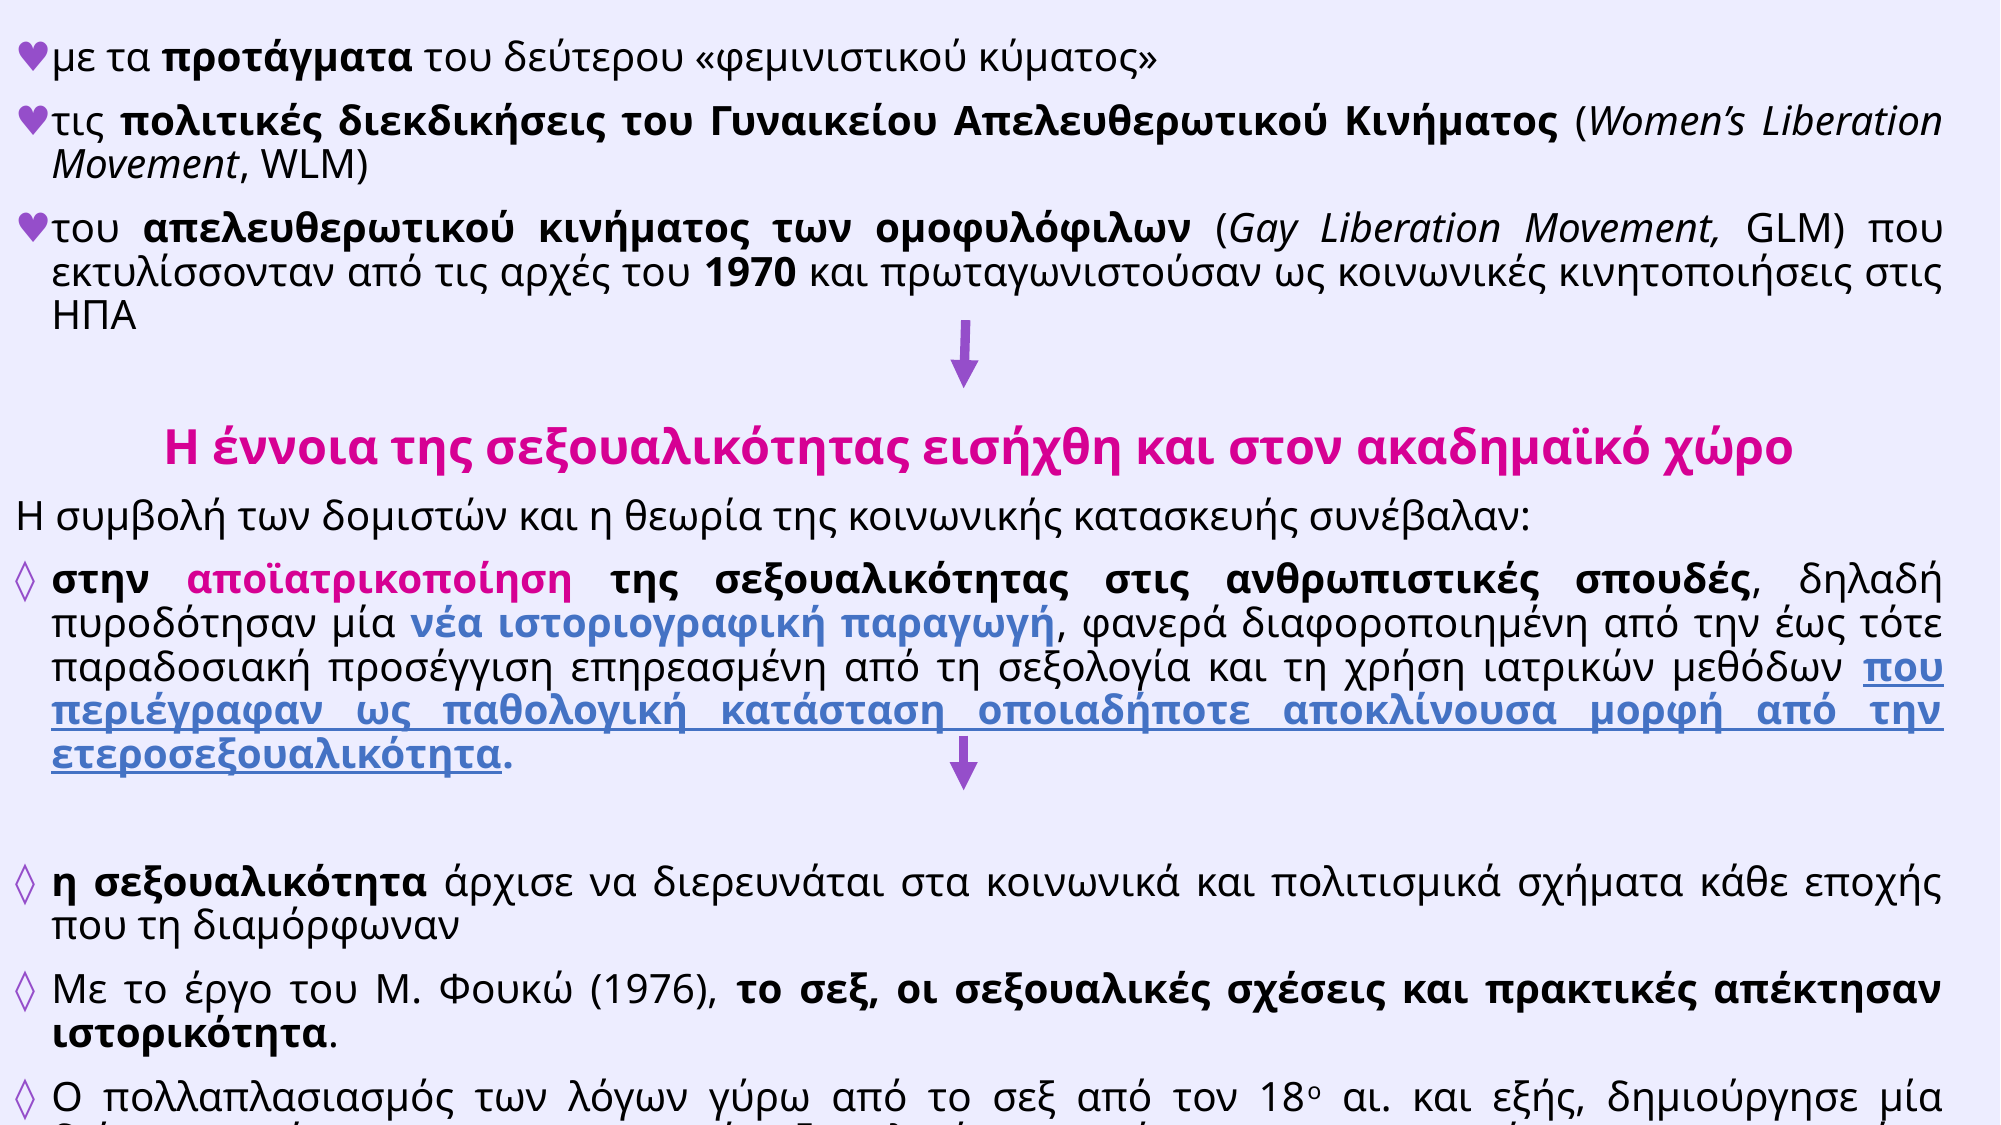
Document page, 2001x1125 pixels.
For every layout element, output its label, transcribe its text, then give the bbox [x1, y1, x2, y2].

list με τα προτάγματα του δεύτερου «φεμινιστικού κύματος» τις πολιτικές διεκδικήσεις του Γυναικείου Απελευθερωτικού Κινήματος (Women’s Liberation Movement, WLM) του απελευθερωτικού κινήματος των ομοφυλόφιλων (Gay Liberation Movement, GLM) που εκτυλίσσονταν από τις αρχές του 1970 και πρωταγωνιστούσαν ως κοινωνικές κινητοποιήσεις στις ΗΠΑ Η έννοια της σεξουαλικότητας εισήχθη και στον ακαδημαϊκό χώρο Η συμβολή των δομιστών και η θεωρία της κοινωνικής κατασκευής συνέβαλαν: στην αποϊατρικοποίηση της σεξουαλικότητας στις ανθρωπιστικές σπουδές, δηλαδή πυροδότησαν μία νέα ιστοριογραφική παραγωγή, φανερά διαφοροποιημένη από την έως τότε παραδοσιακή προσέγγιση επηρεασμένη από τη σεξολογία και τη χρήση ιατρικών μεθόδων που περιέγραφαν ως παθολογική κατάσταση οποιαδήποτε αποκλίνουσα μορφή από την ετεροσεξουαλικότητα. η σεξουαλικότητα άρχισε να διερευνάται στα κοινωνικά και πολιτισμικά σχήματα κάθε εποχής που τη διαμόρφωναν Με το έργο του Μ. Φουκώ (1976), το σεξ, οι σεξουαλικές σχέσεις και πρακτικές απέκτησαν ιστορικότητα. Ο πολλαπλασιασμός των λόγων γύρω από το σεξ από τον 18ο αι. και εξής, δημιούργησε μία διάκριση ανάμεσα σε μια νεωτερική σεξουαλική οικονομία και σε μια μακραίωνη, προνεωτερική. [0, 28, 1960, 1125]
